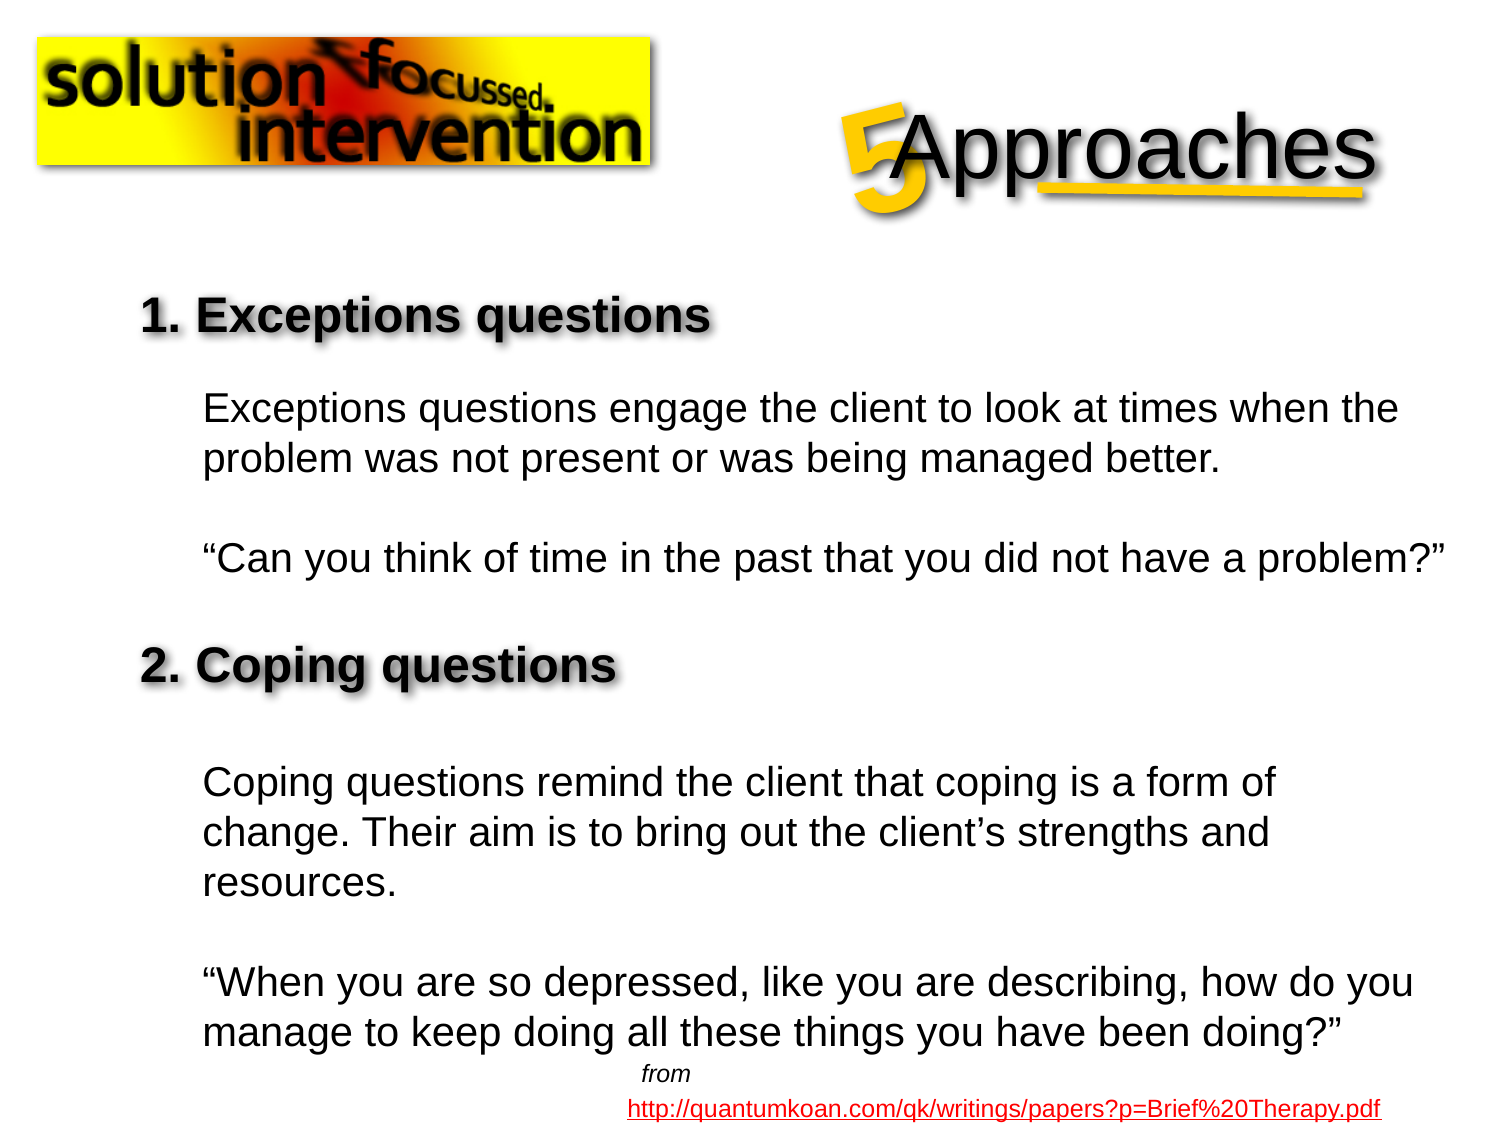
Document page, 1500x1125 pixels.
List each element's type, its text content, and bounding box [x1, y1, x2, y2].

text_box Approaches [874, 79, 1413, 205]
picture [37, 37, 651, 165]
text_box 2. Coping questions [125, 624, 775, 700]
text_box from http://quantumkoan.com/qk/writings/papers?p=Brief%20Therapy.pdf [612, 1025, 1475, 1125]
title Exceptions questions engage the client to look at times when the problem was not present or was being managed better. “Can you think of time in the past that you did not have a problem?” [187, 350, 1463, 613]
text_box 1. Exceptions questions [125, 274, 775, 350]
text_box Coping questions remind the client that coping is a form of change. Their aim is to bring out the client’s strengths and resources. “When you are so depressed, like you are describing, how do you manage to keep doing all these things you have been doing?” [187, 747, 1450, 1113]
text_box 5 [802, 43, 961, 261]
